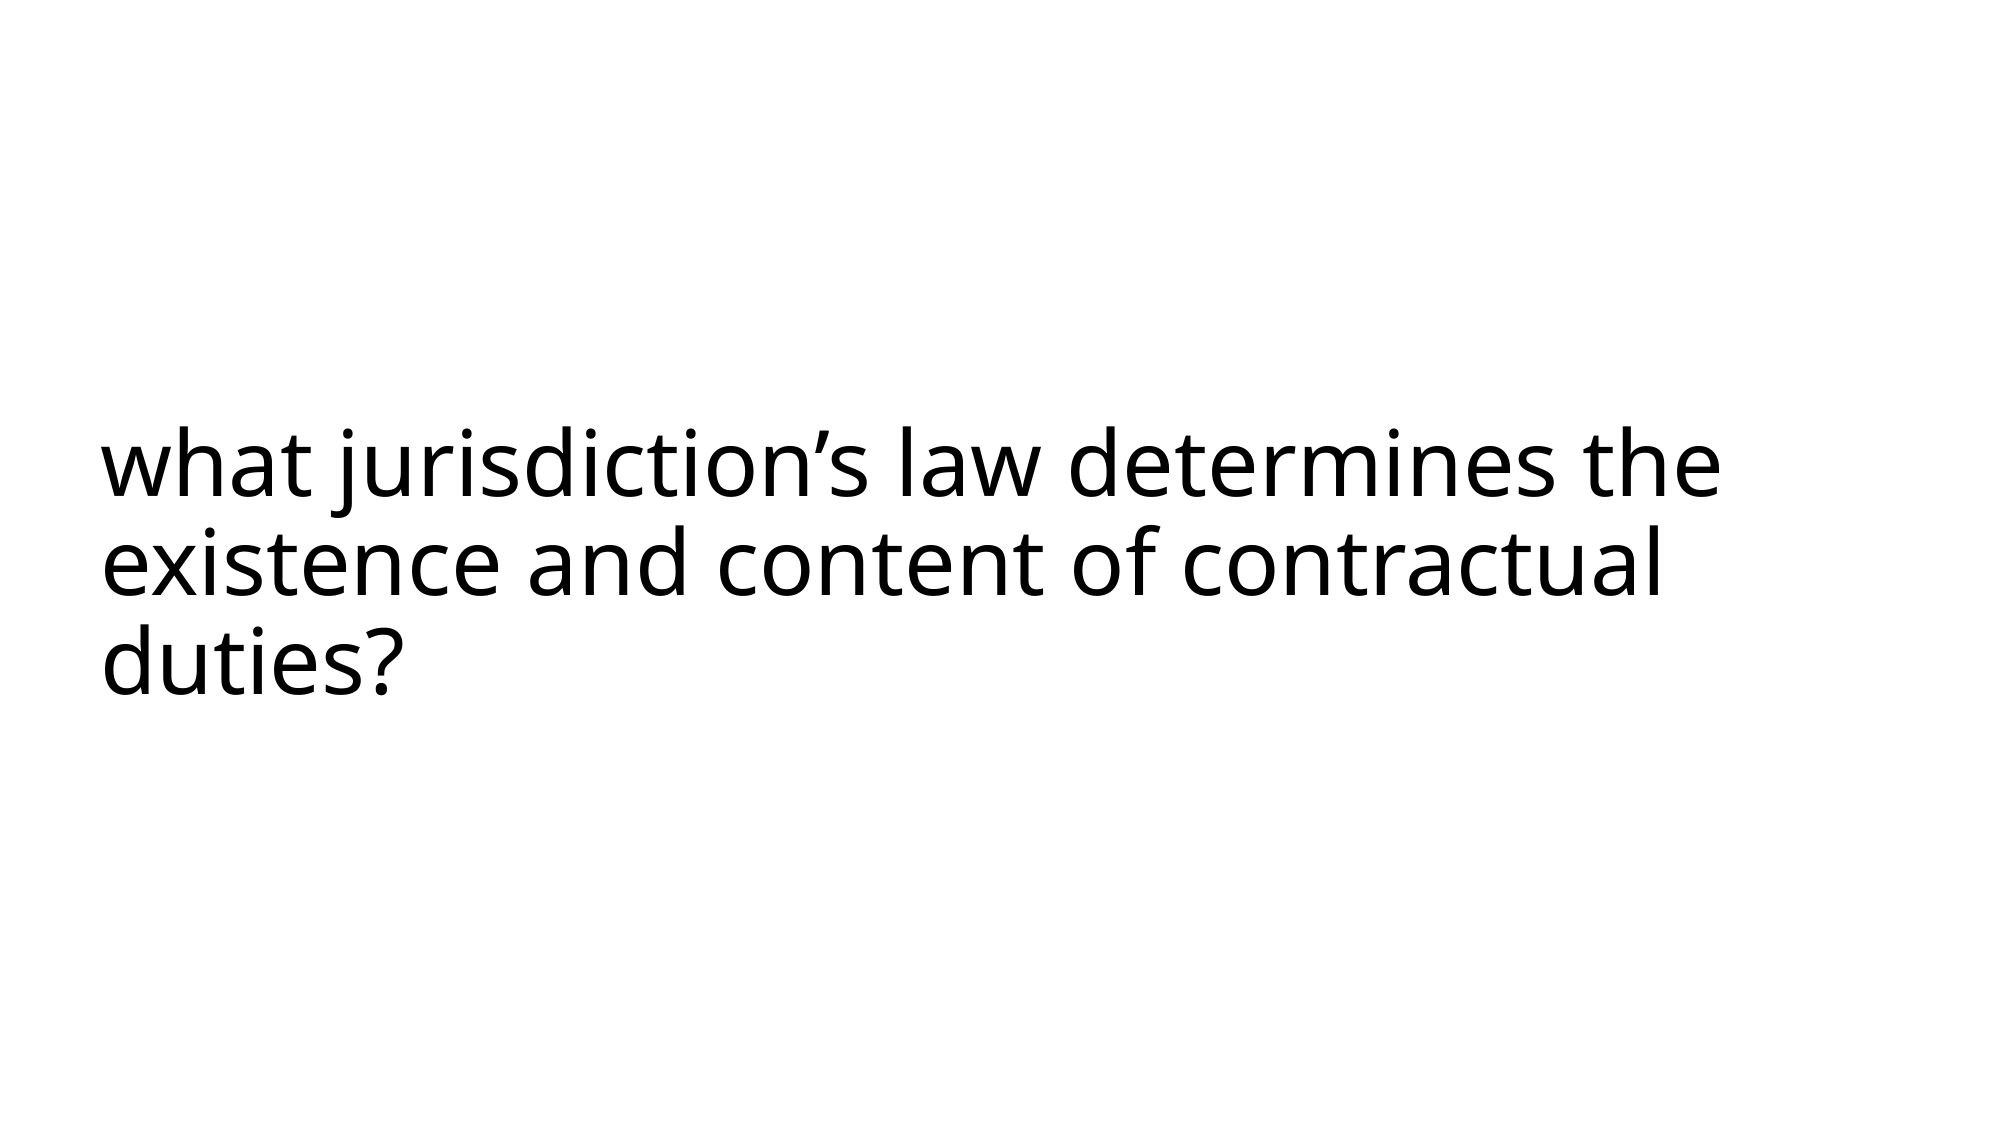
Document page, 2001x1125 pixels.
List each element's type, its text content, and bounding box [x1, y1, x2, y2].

title what jurisdiction’s law determines the existence and content of contractual duties? [85, 59, 1863, 1073]
